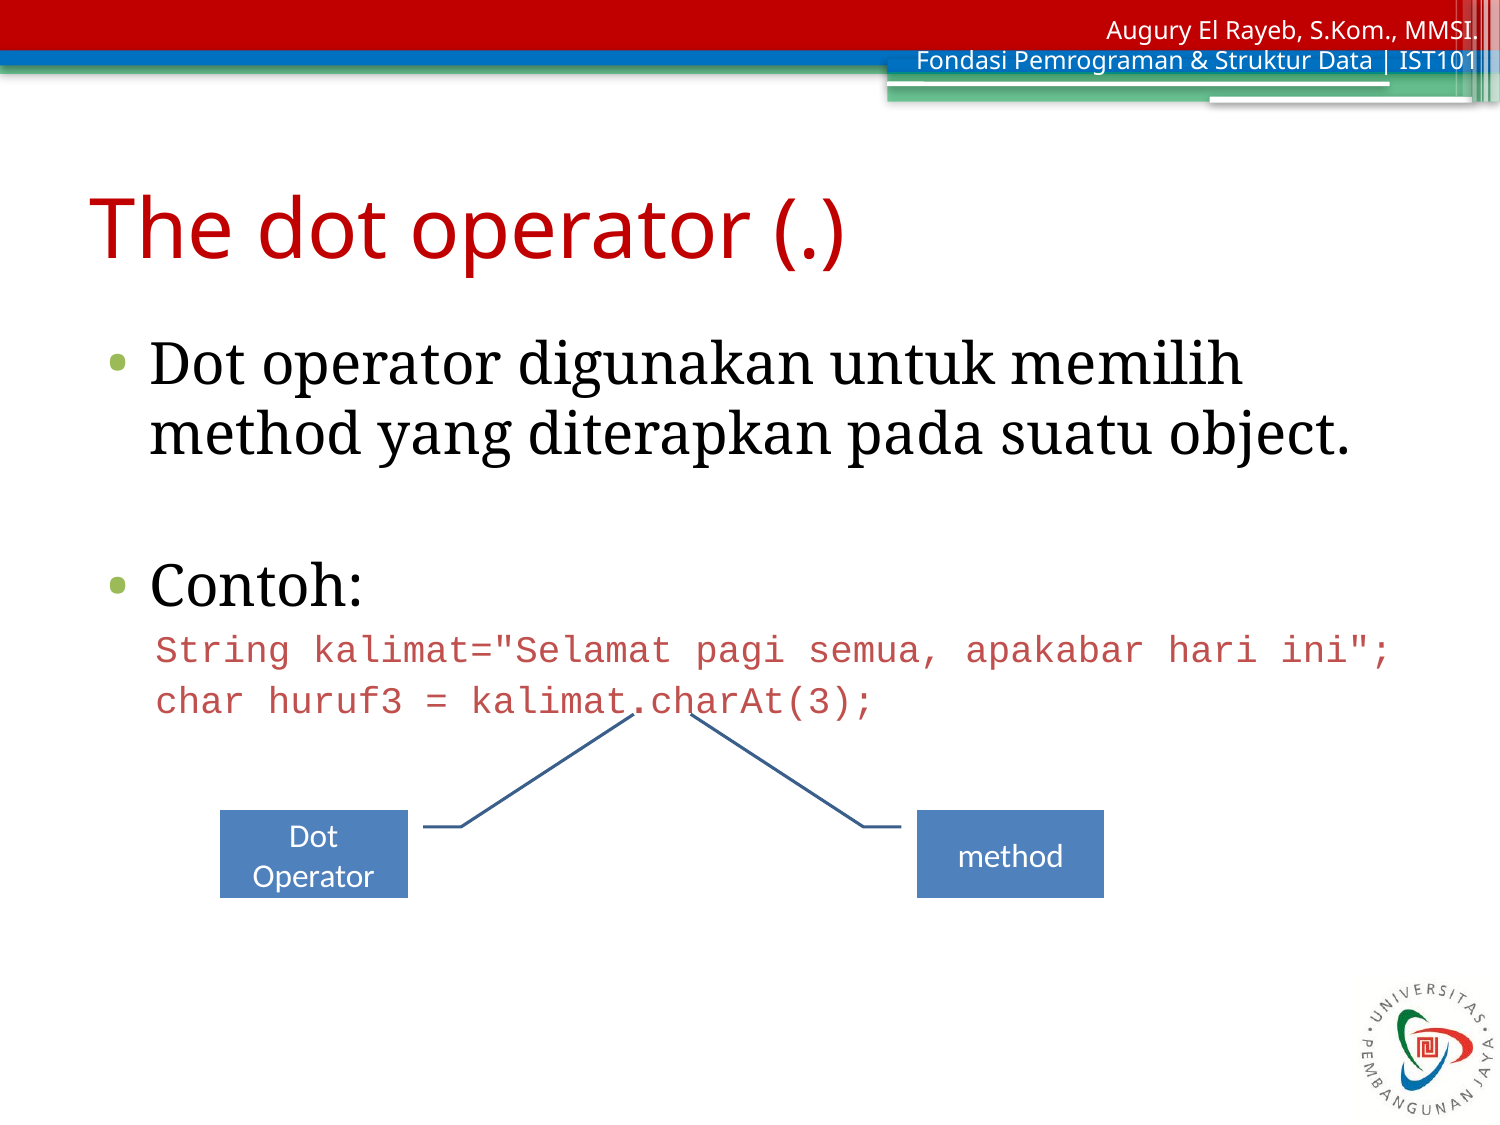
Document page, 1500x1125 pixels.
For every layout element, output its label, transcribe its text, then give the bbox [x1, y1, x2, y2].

list Dot operator digunakan untuk memilih method yang diterapkan pada suatu object. Contoh: String kalimat="Selamat pagi semua, apakabar hari ini"; char huruf3 = kalimat.charAt(3); [75, 318, 1425, 1029]
text_box Dot Operator [220, 810, 408, 898]
text_box Dot Operator [423, 712, 635, 829]
picture [1352, 975, 1500, 1125]
title The dot operator (.) [75, 137, 1425, 313]
text_box method [917, 810, 1104, 898]
text_box method [689, 712, 902, 829]
